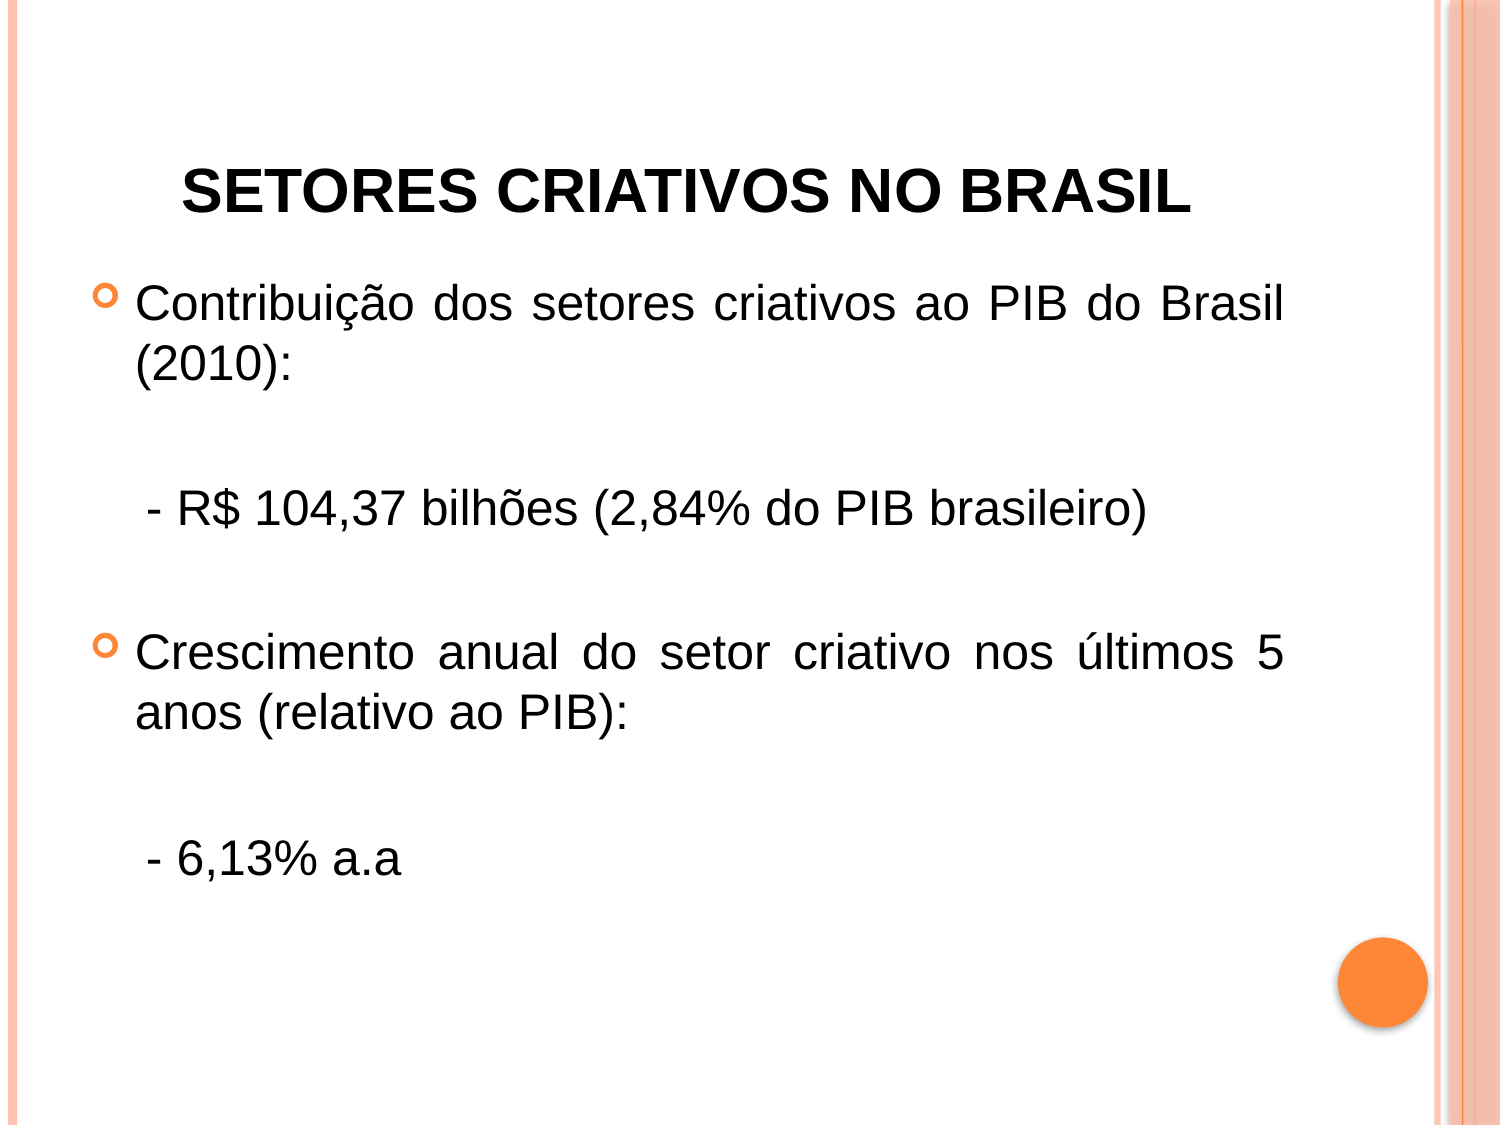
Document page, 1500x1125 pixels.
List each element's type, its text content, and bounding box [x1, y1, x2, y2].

title SETORES CRIATIVOS NO BRASIL [75, 45, 1300, 233]
list Contribuição dos setores criativos ao PIB do Brasil (2010): - R$ 104,37 bilhões (2,84% do PIB brasileiro) Crescimento anual do setor criativo nos últimos 5 anos (relativo ao PIB): - 6,13% a.a [75, 262, 1300, 1062]
